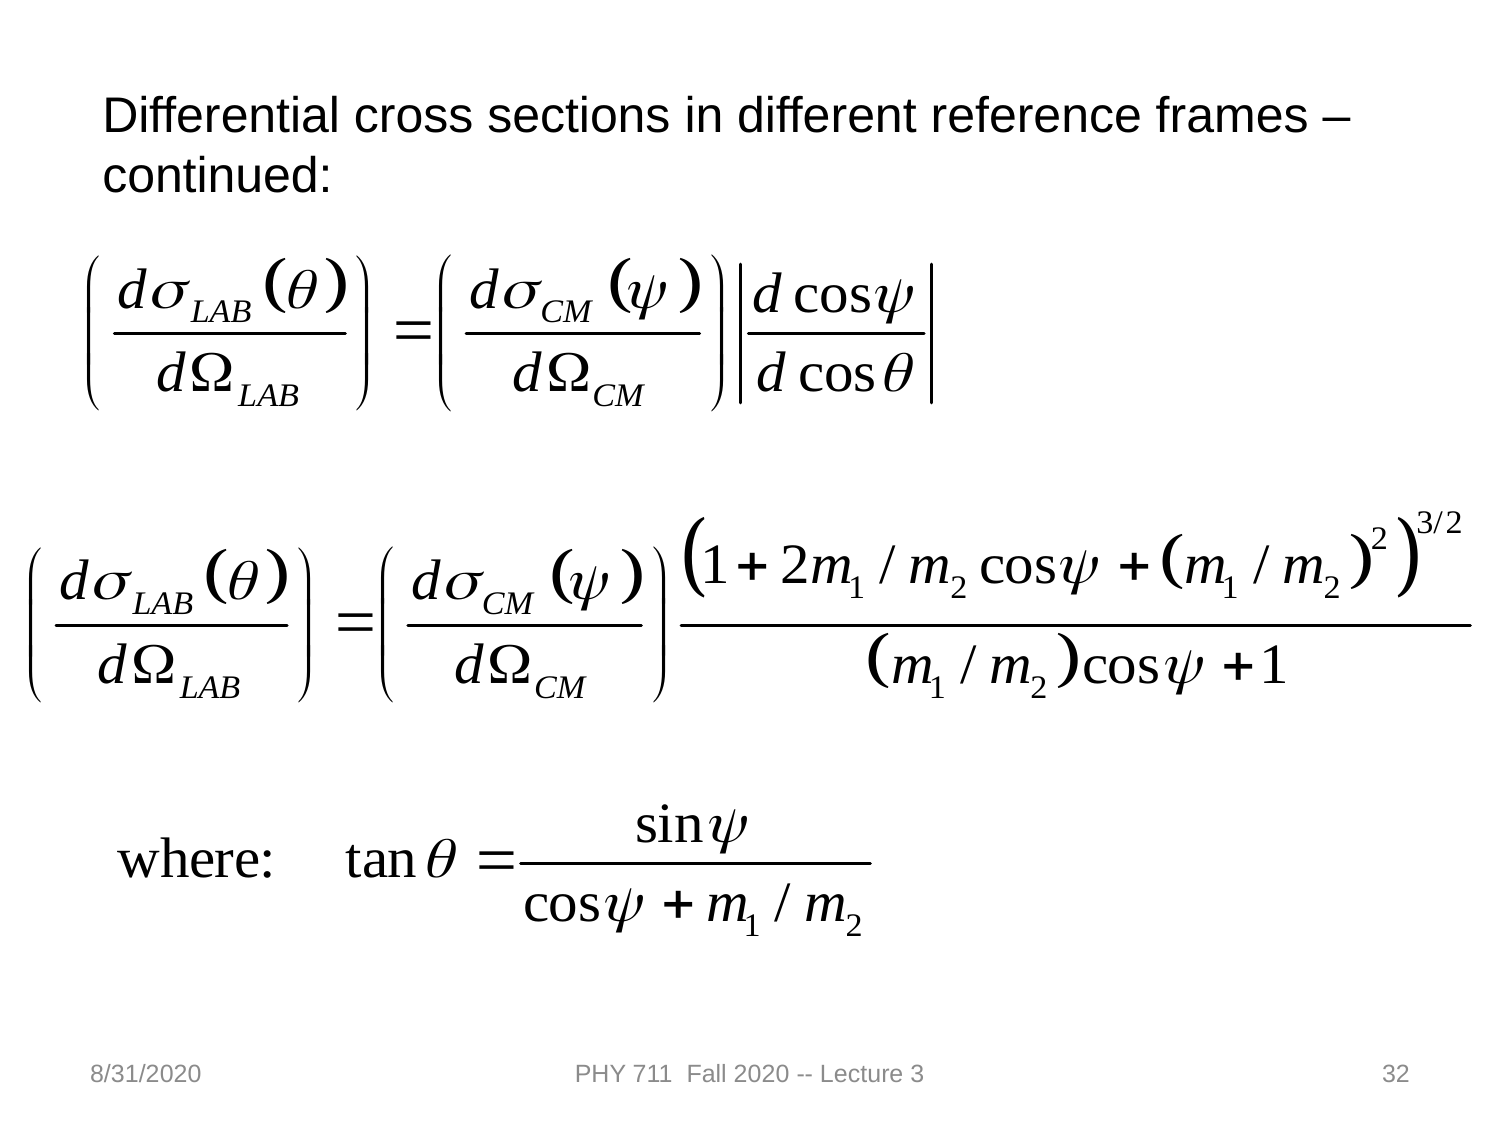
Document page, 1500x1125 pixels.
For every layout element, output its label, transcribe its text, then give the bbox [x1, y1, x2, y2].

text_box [17, 496, 1483, 716]
text_box Differential cross sections in different reference frames – continued: [87, 74, 1413, 210]
slide_number 32 [1074, 1042, 1425, 1103]
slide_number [75, 1042, 425, 1103]
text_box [75, 242, 947, 424]
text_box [107, 787, 885, 950]
footer PHY 711 Fall 2020 -- Lecture 3 [512, 1042, 988, 1103]
